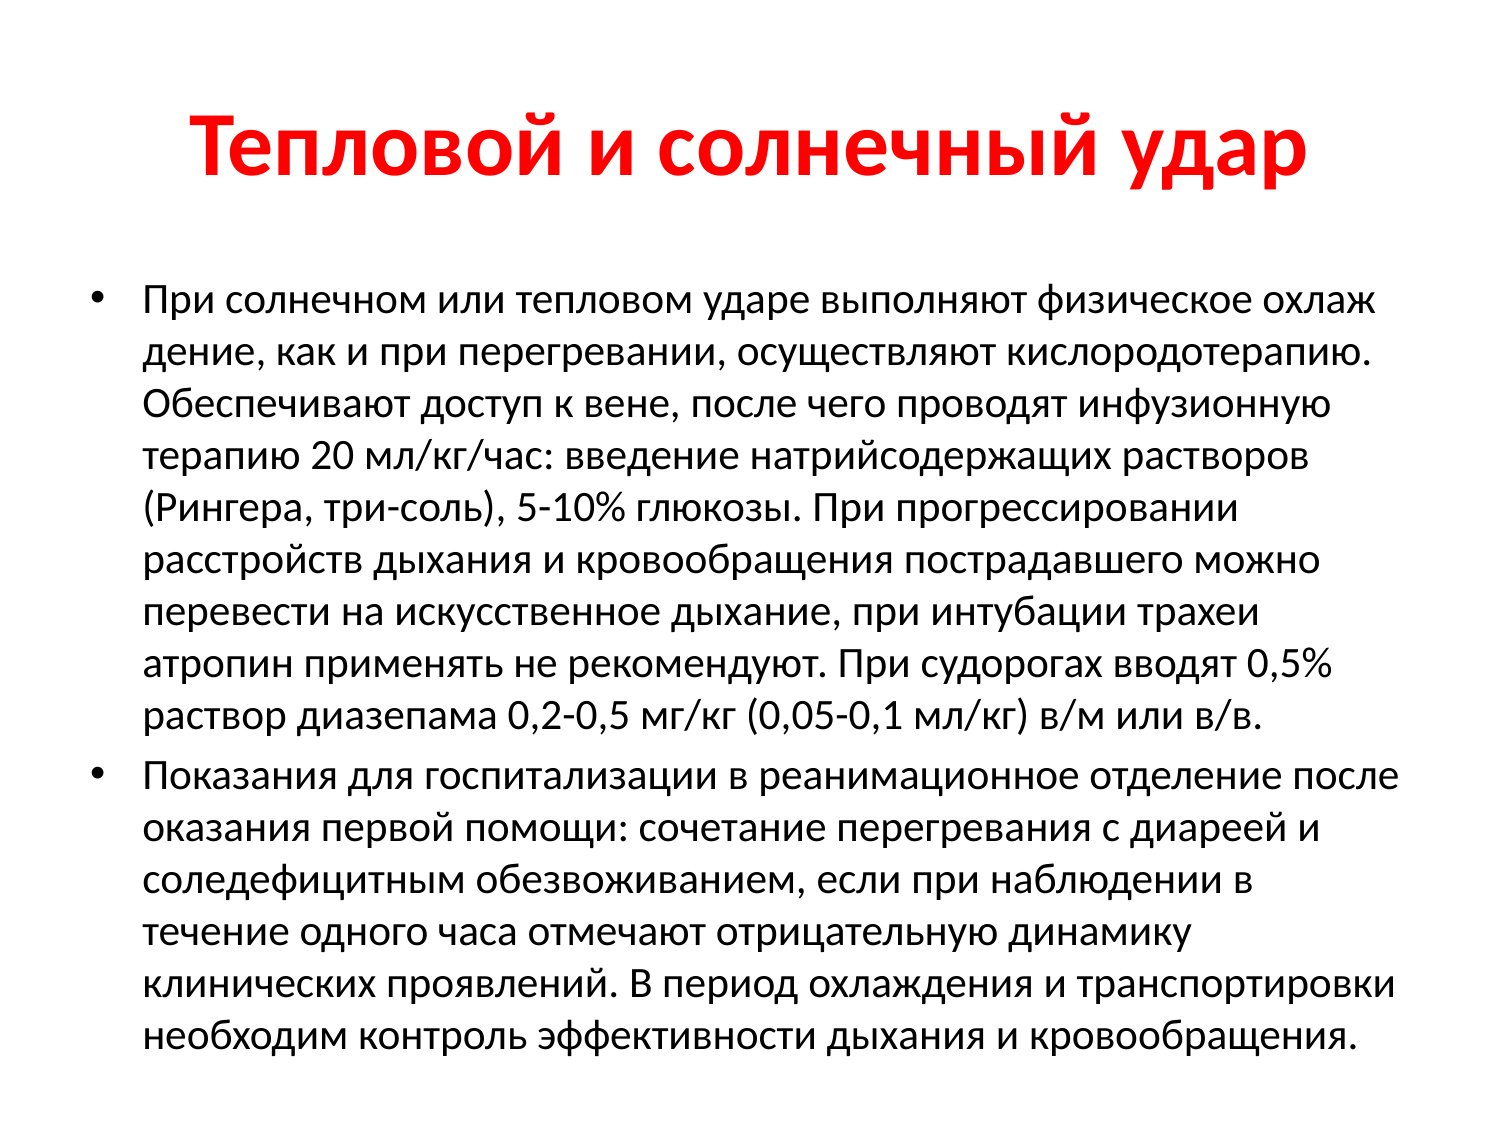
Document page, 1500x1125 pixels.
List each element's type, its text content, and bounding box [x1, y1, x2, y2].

title Тепловой и солнечный удар [75, 45, 1425, 233]
list При солнечном или тепловом ударе выполняют физическое охлаж­дение, как и при перегревании, осуществляют кислородотерапию. Обес­печивают доступ к вене, после чего проводят инфузионную терапию 20 мл/кг/час: введение натрийсодержащих растворов (Рингера, три-соль), 5-10% глюкозы. При прогрессировании расстройств дыхания и кровообращения пострадавшего можно перевести на искусственное ды­хание, при интубации трахеи атропин применять не рекомендуют. При судорогах вводят 0,5% раствор диазепама 0,2-0,5 мг/кг (0,05-0,1 мл/кг) в/м или в/в. Показания для госпитализации в реанимационное отделение после оказания первой помощи: сочетание перегревания с диареей и соледефицитным обезвоживанием, если при наблюдении в течение одного ча­са отмечают отрицательную динамику клинических проявлений. В пе­риод охлаждения и транспортировки необходим контроль эффектив­ности дыхания и кровообращения. [75, 262, 1425, 1094]
